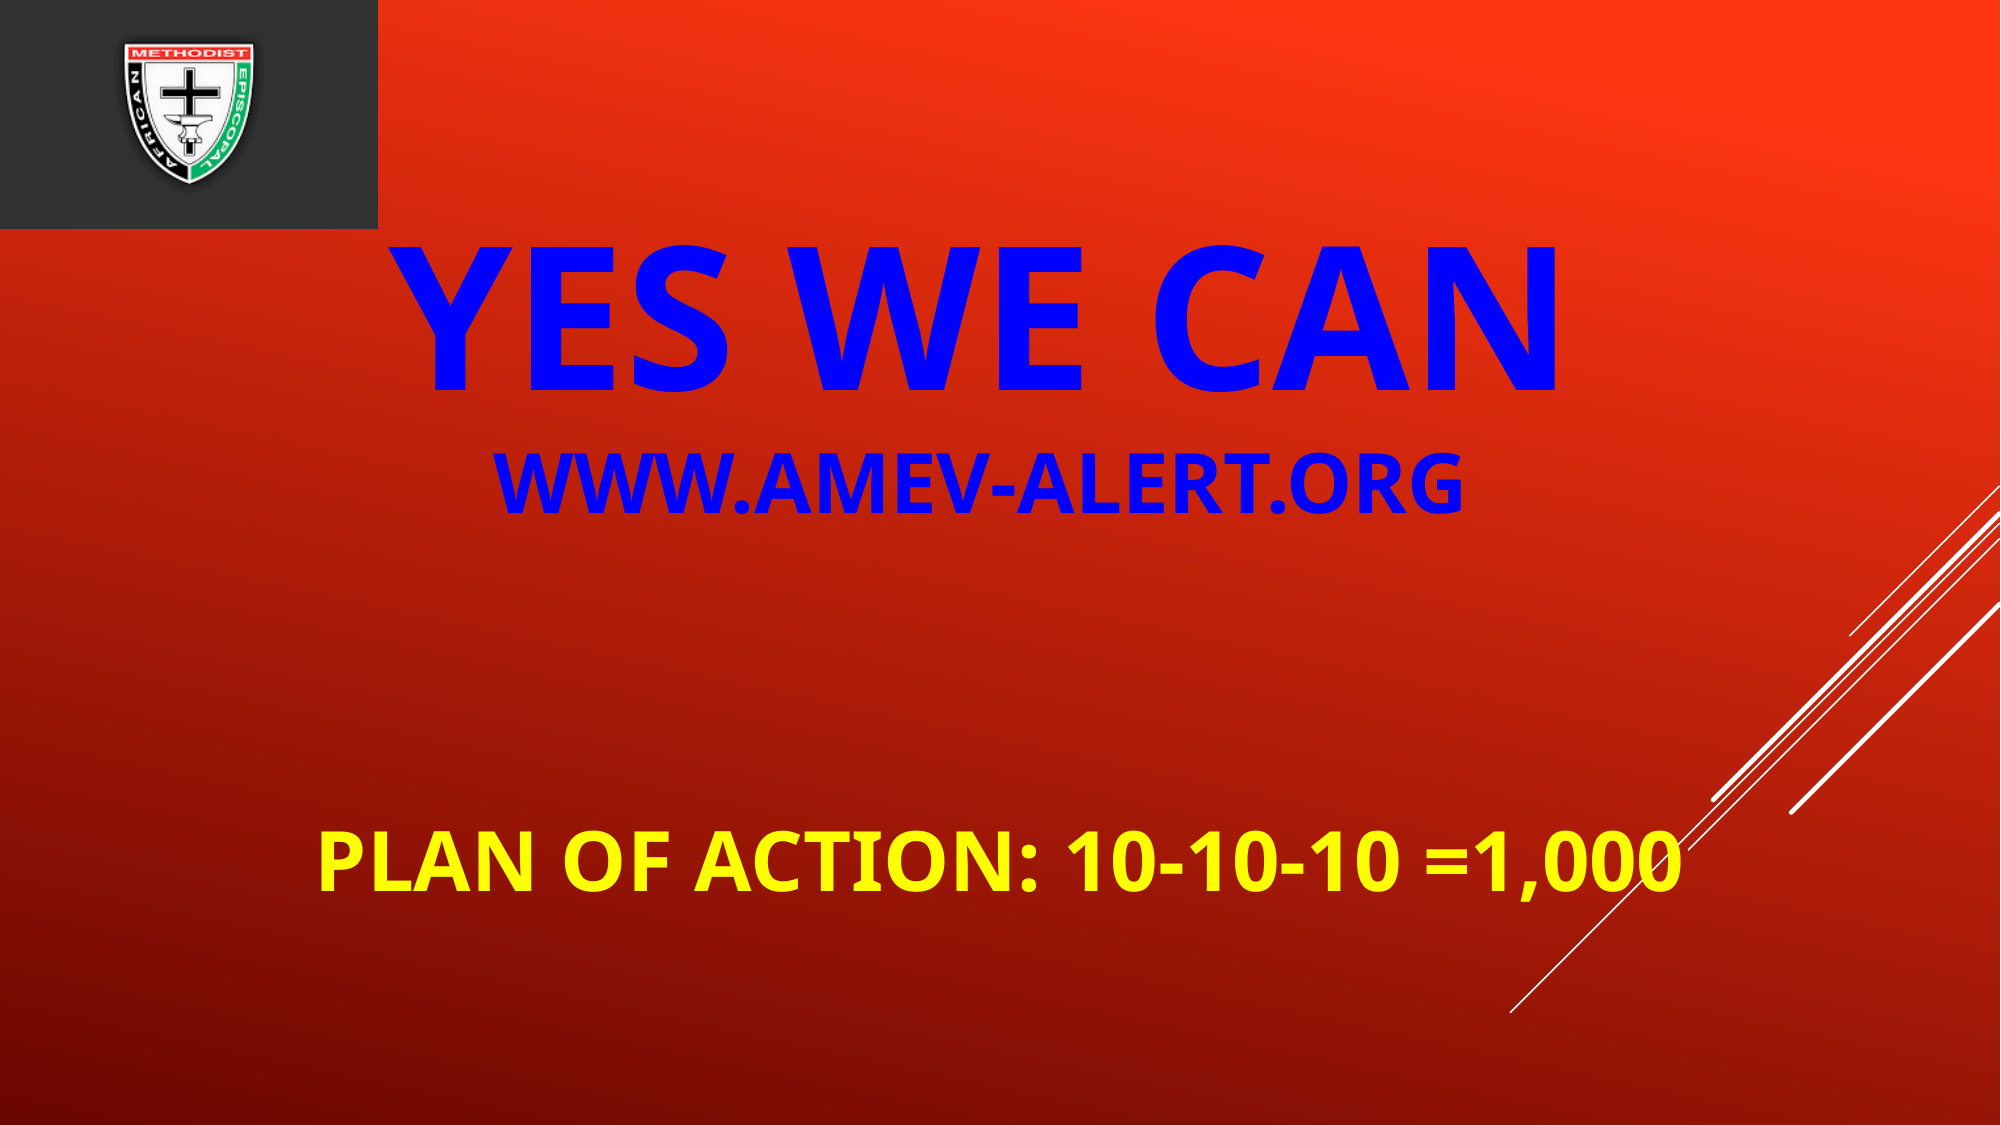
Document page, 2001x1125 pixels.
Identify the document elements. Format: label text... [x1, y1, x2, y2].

text_box YES WE CAN WWW.AMEV-ALERT.ORG [0, 183, 1982, 538]
picture [0, 0, 378, 230]
text_box PLAN OF ACTION: 10-10-10 =1,000 [279, 800, 1721, 961]
